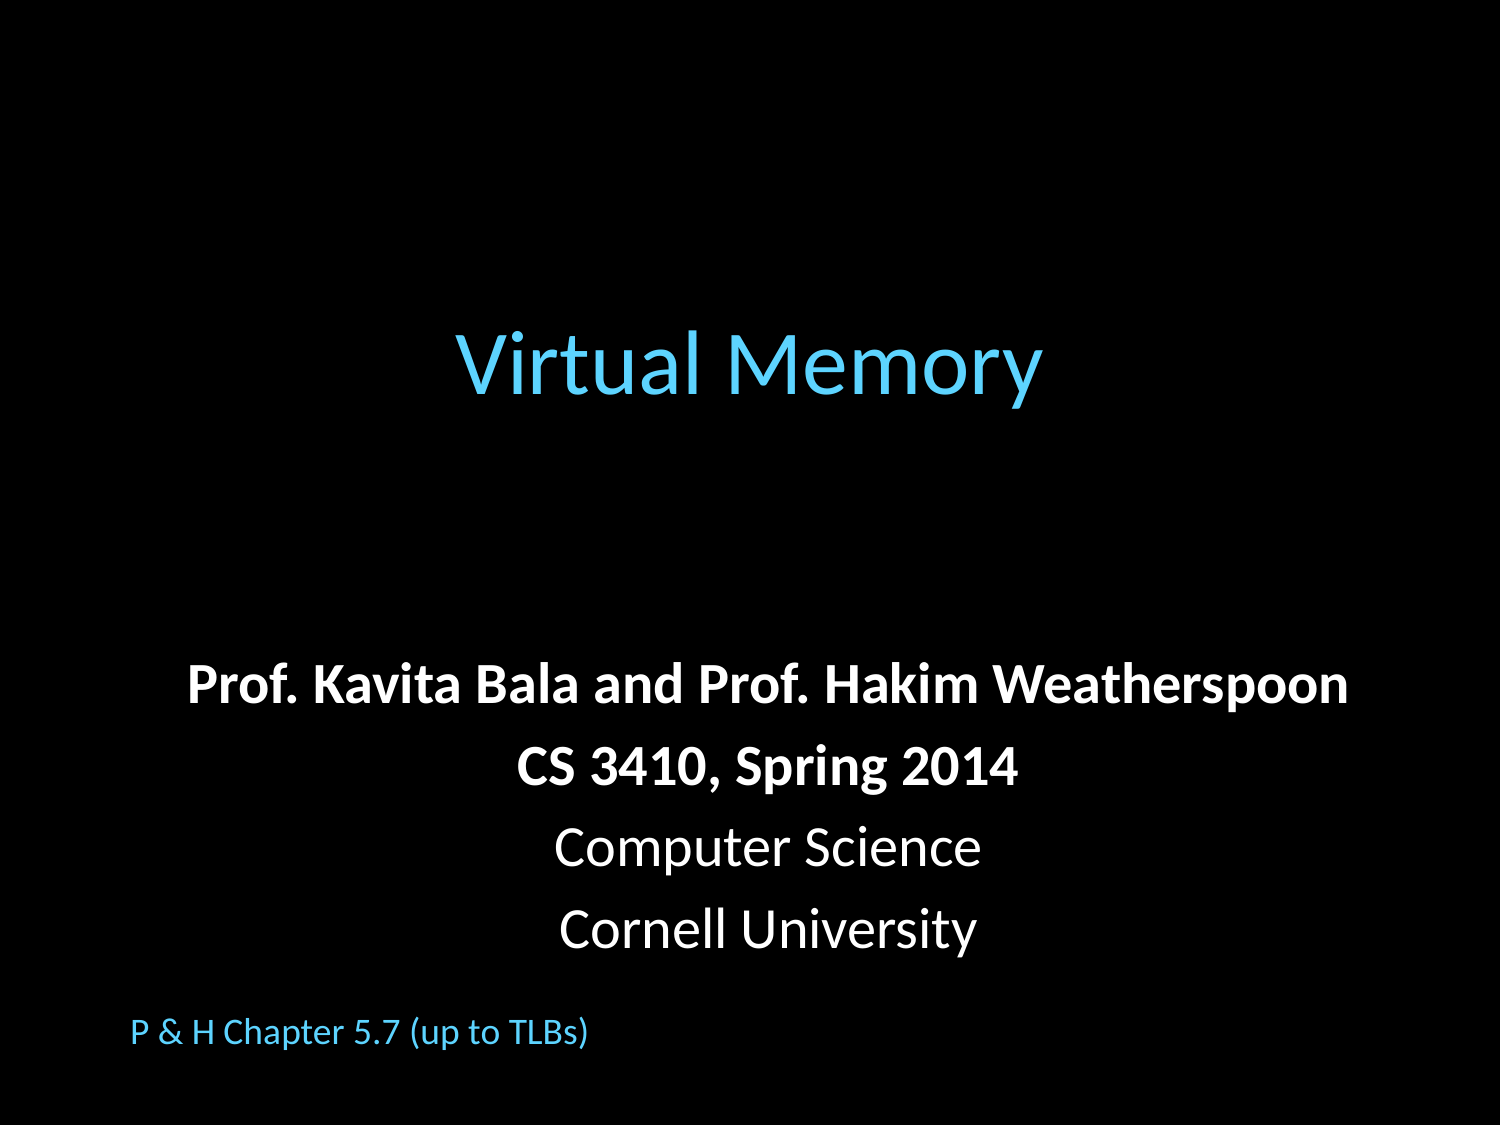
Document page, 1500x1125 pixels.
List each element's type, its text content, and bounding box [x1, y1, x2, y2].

subtitle Prof. Kavita Bala and Prof. Hakim Weatherspoon CS 3410, Spring 2014 Computer Science Cornell University [112, 637, 1425, 975]
text_box P & H Chapter 5.7 (up to TLBs) [115, 999, 605, 1060]
title Virtual Memory [112, 237, 1388, 479]
